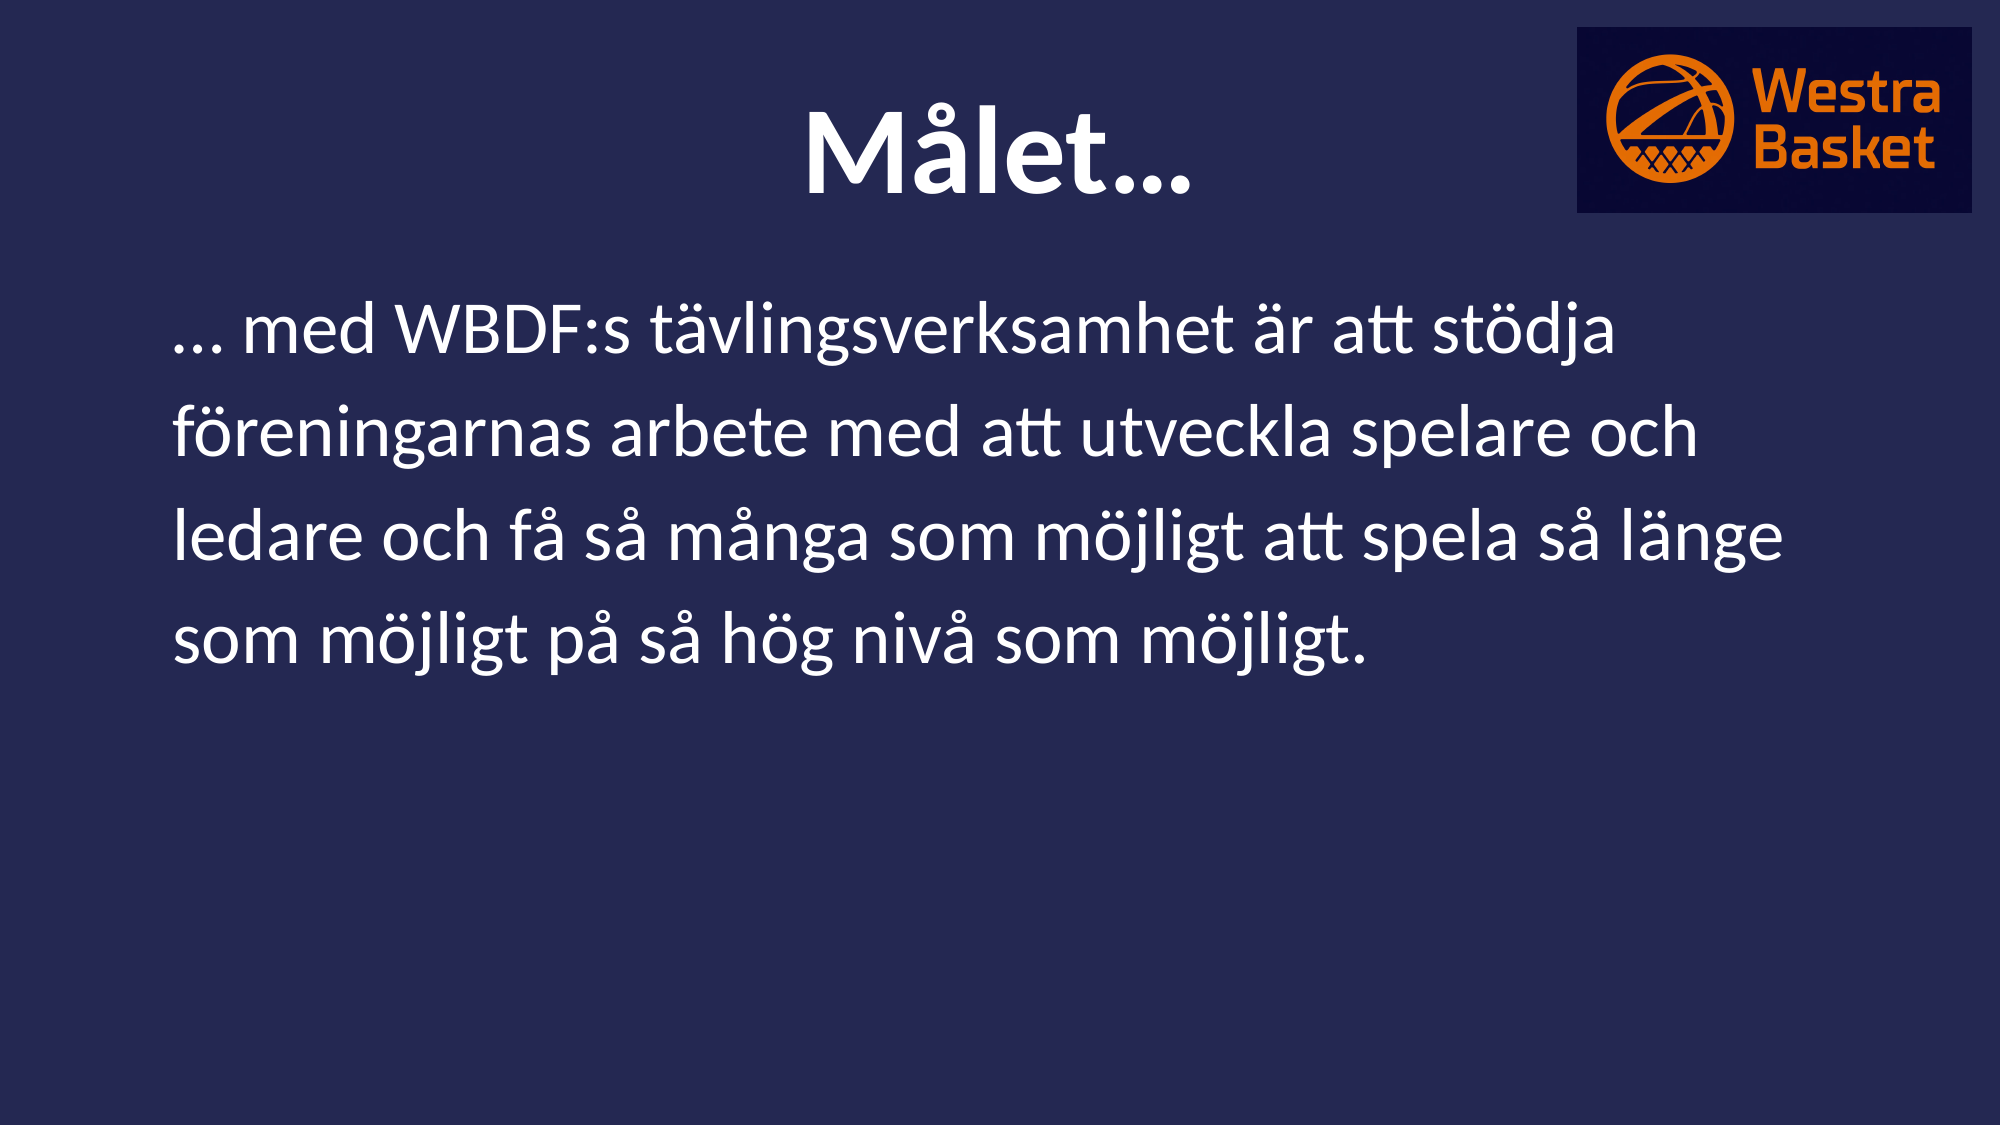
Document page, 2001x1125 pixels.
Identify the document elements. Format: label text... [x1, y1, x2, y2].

title Målet… [249, 41, 1750, 227]
picture [1577, 27, 1972, 213]
text_box … med WBDF:s tävlingsverksamhet är att stödja föreningarnas arbete med att utveckla spelare och ledare och få så många som möjligt att spela så länge som möjligt på så hög nivå som möjligt. [157, 257, 1842, 687]
